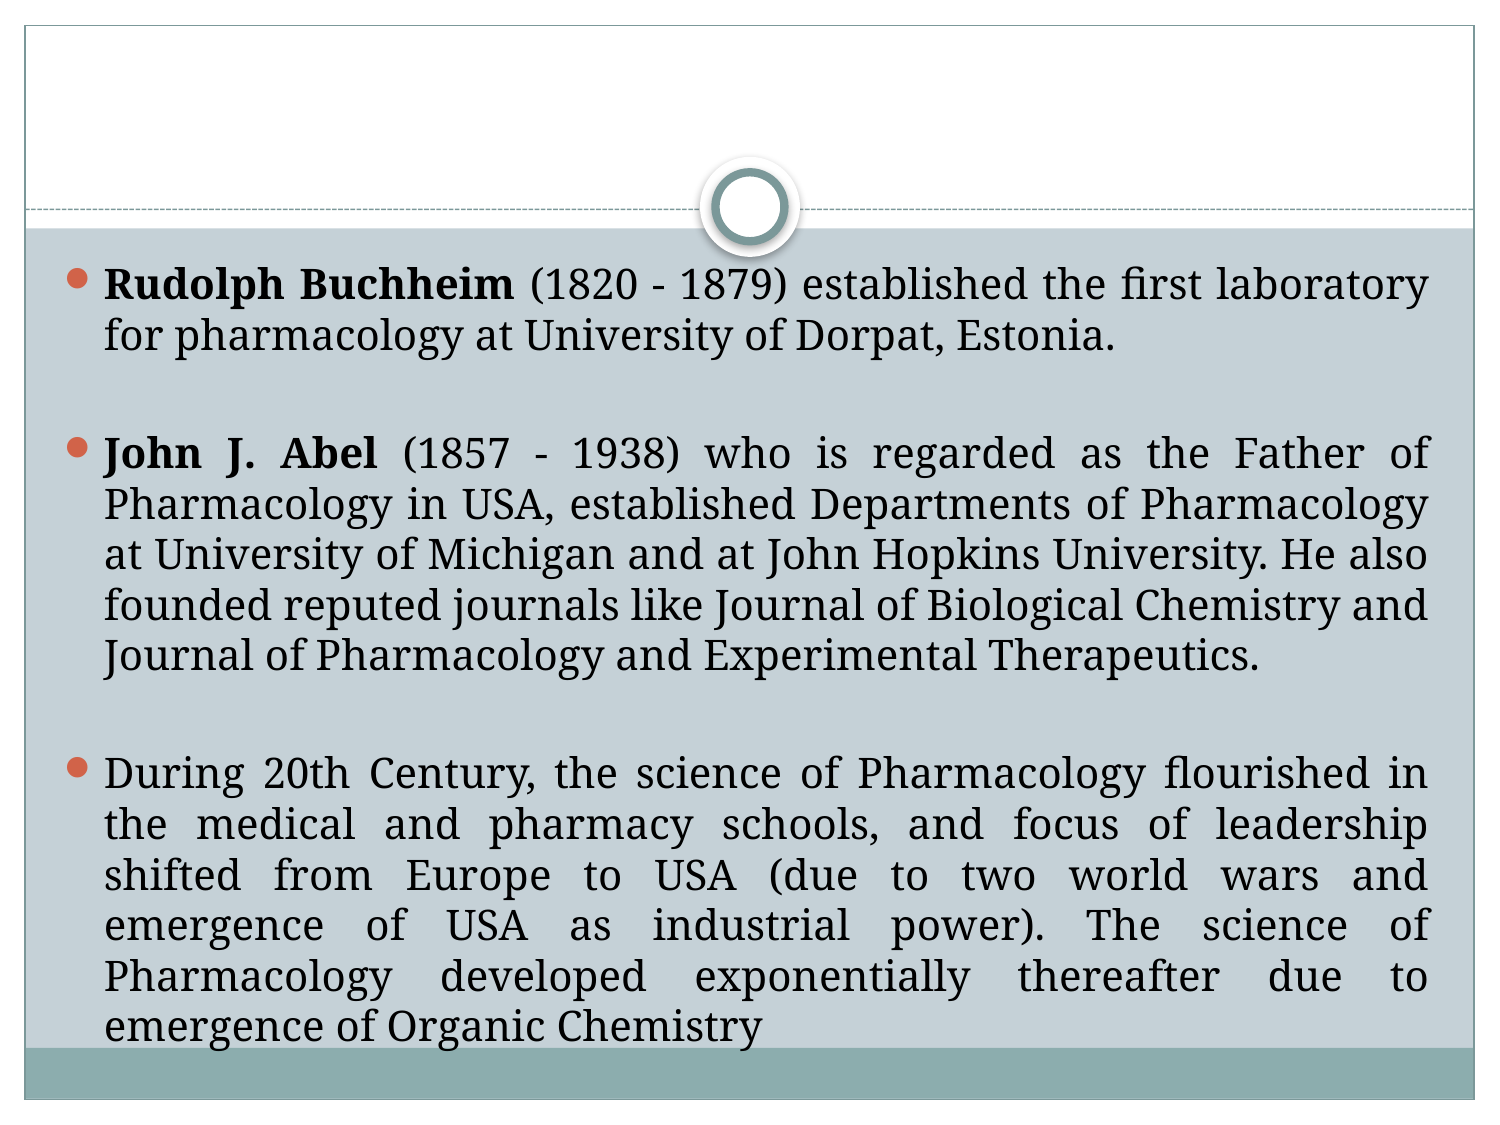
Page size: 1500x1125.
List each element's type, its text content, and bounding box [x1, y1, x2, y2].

list Rudolph Buchheim (1820 - 1879) established the first laboratory for pharmacology at University of Dorpat, Estonia. John J. Abel (1857 - 1938) who is regarded as the Father of Pharmacology in USA, established Departments of Pharmacology at University of Michigan and at John Hopkins University. He also founded reputed journals like Journal of Biological Chemistry and Journal of Pharmacology and Experimental Therapeutics. During 20th Century, the science of Pharmacology flourished in the medical and pharmacy schools, and focus of leadership shifted from Europe to USA (due to two world wars and emergence of USA as industrial power). The science of Pharmacology developed exponentially thereafter due to emergence of Organic Chemistry [49, 250, 1445, 1100]
